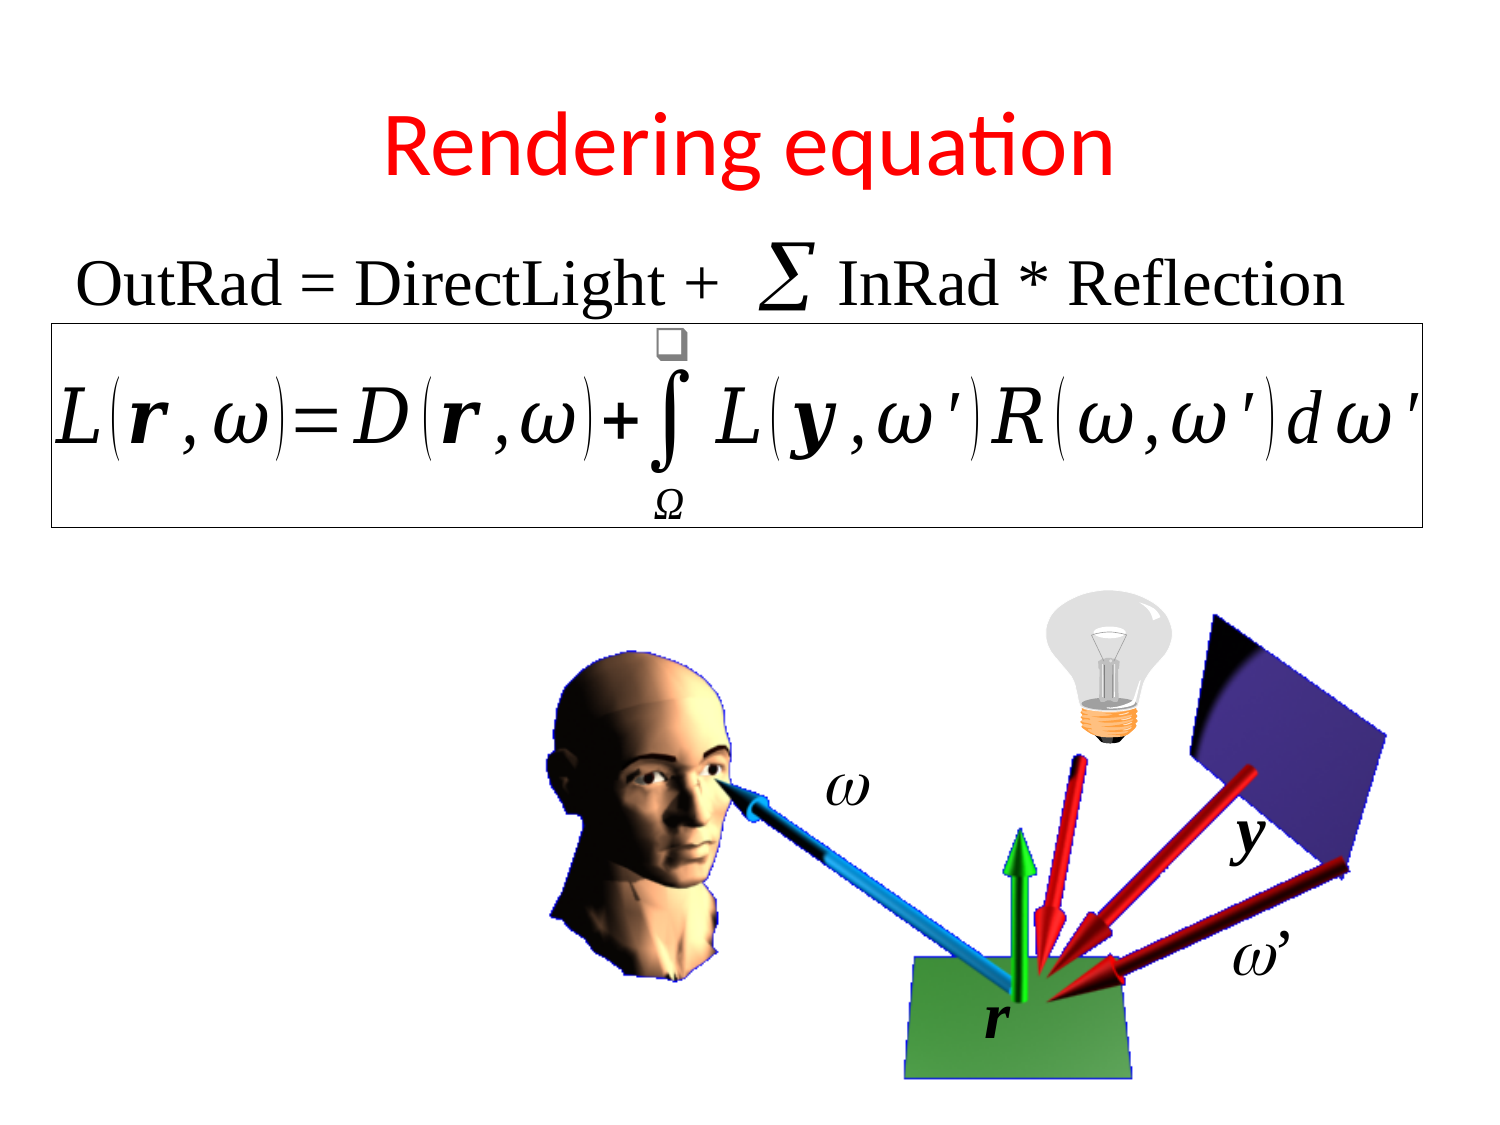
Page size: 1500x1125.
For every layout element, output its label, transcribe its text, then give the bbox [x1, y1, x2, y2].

text_box OutRad = DirectLight +  InRad * Reflection [60, 214, 1362, 323]
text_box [1045, 589, 1174, 744]
picture [478, 482, 1500, 1125]
title Rendering equation [75, 45, 1425, 233]
text_box OutRad = DirectLight +  InRad * Reflection [60, 324, 1362, 330]
